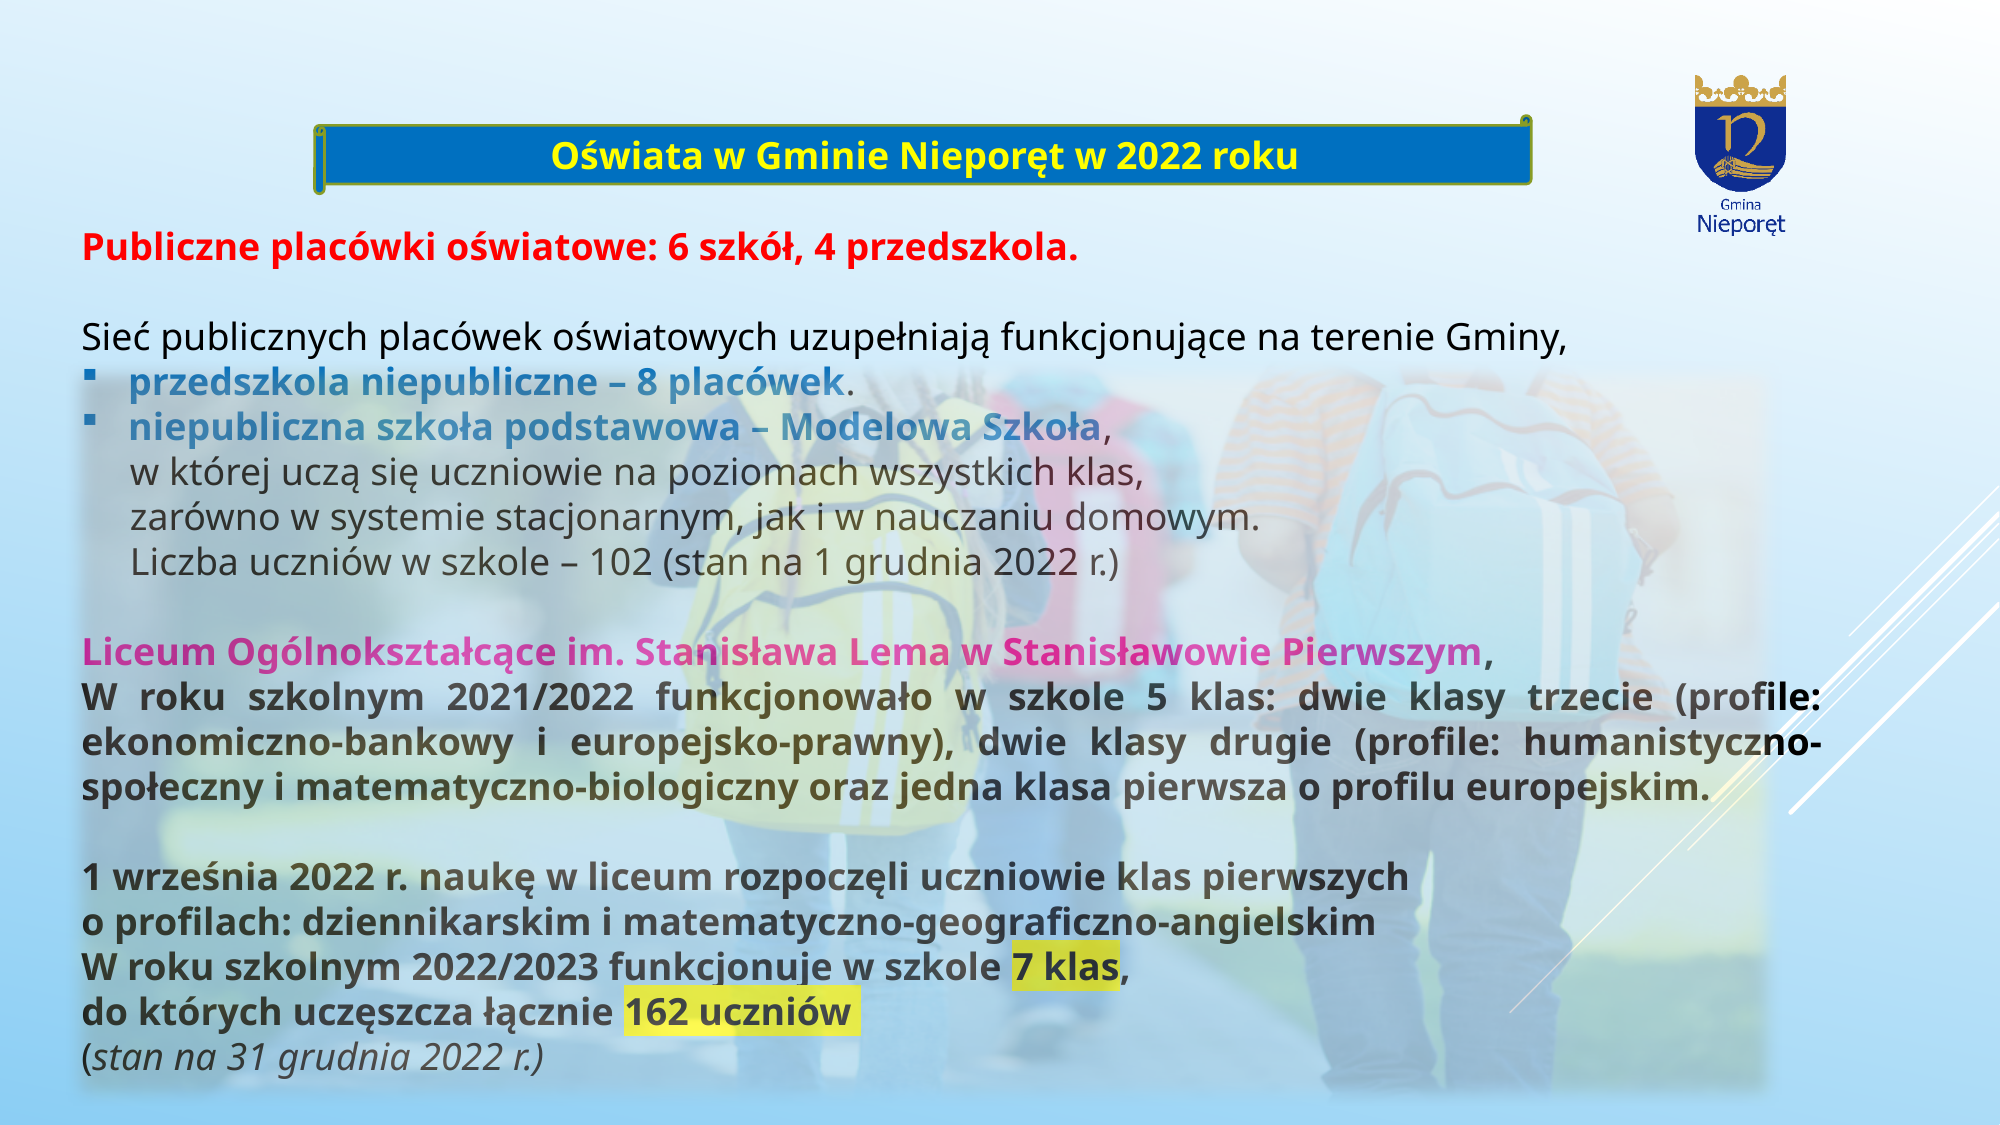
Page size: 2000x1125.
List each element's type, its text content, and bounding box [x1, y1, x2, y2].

picture [66, 361, 1782, 1107]
text_box Oświata w Gminie Nieporęt w 2022 roku [313, 114, 1533, 196]
text_box Publiczne placówki oświatowe: 6 szkół, 4 przedszkola. Sieć publicznych placówek oświatowych uzupełniają funkcjonujące na terenie Gminy, przedszkola niepubliczne – 8 placówek. niepubliczna szkoła podstawowa – Modelowa Szkoła, w której uczą się uczniowie na poziomach wszystkich klas, zarówno w systemie stacjonarnym, jak i w nauczaniu domowym. Liczba uczniów w szkole – 102 (stan na 1 grudnia 2022 r.) Liceum Ogólnokształcące im. Stanisława Lema w Stanisławowie Pierwszym, W roku szkolnym 2021/2022 funkcjonowało w szkole 5 klas: dwie klasy trzecie (profile: ekonomiczno-bankowy i europejsko-prawny), dwie klasy drugie (profile: humanistyczno-społeczny i matematyczno-biologiczny oraz jedna klasa pierwsza o profilu europejskim. 1 września 2022 r. naukę w liceum rozpoczęli uczniowie klas pierwszych o profilach: dziennikarskim i matematyczno-geograficzno-angielskim W roku szkolnym 2022/2023 funkcjonuje w szkole 7 klas, do których uczęszcza łącznie 162 uczniów (stan na 31 grudnia 2022 r.) [66, 175, 1839, 1125]
picture [1684, 72, 1795, 237]
